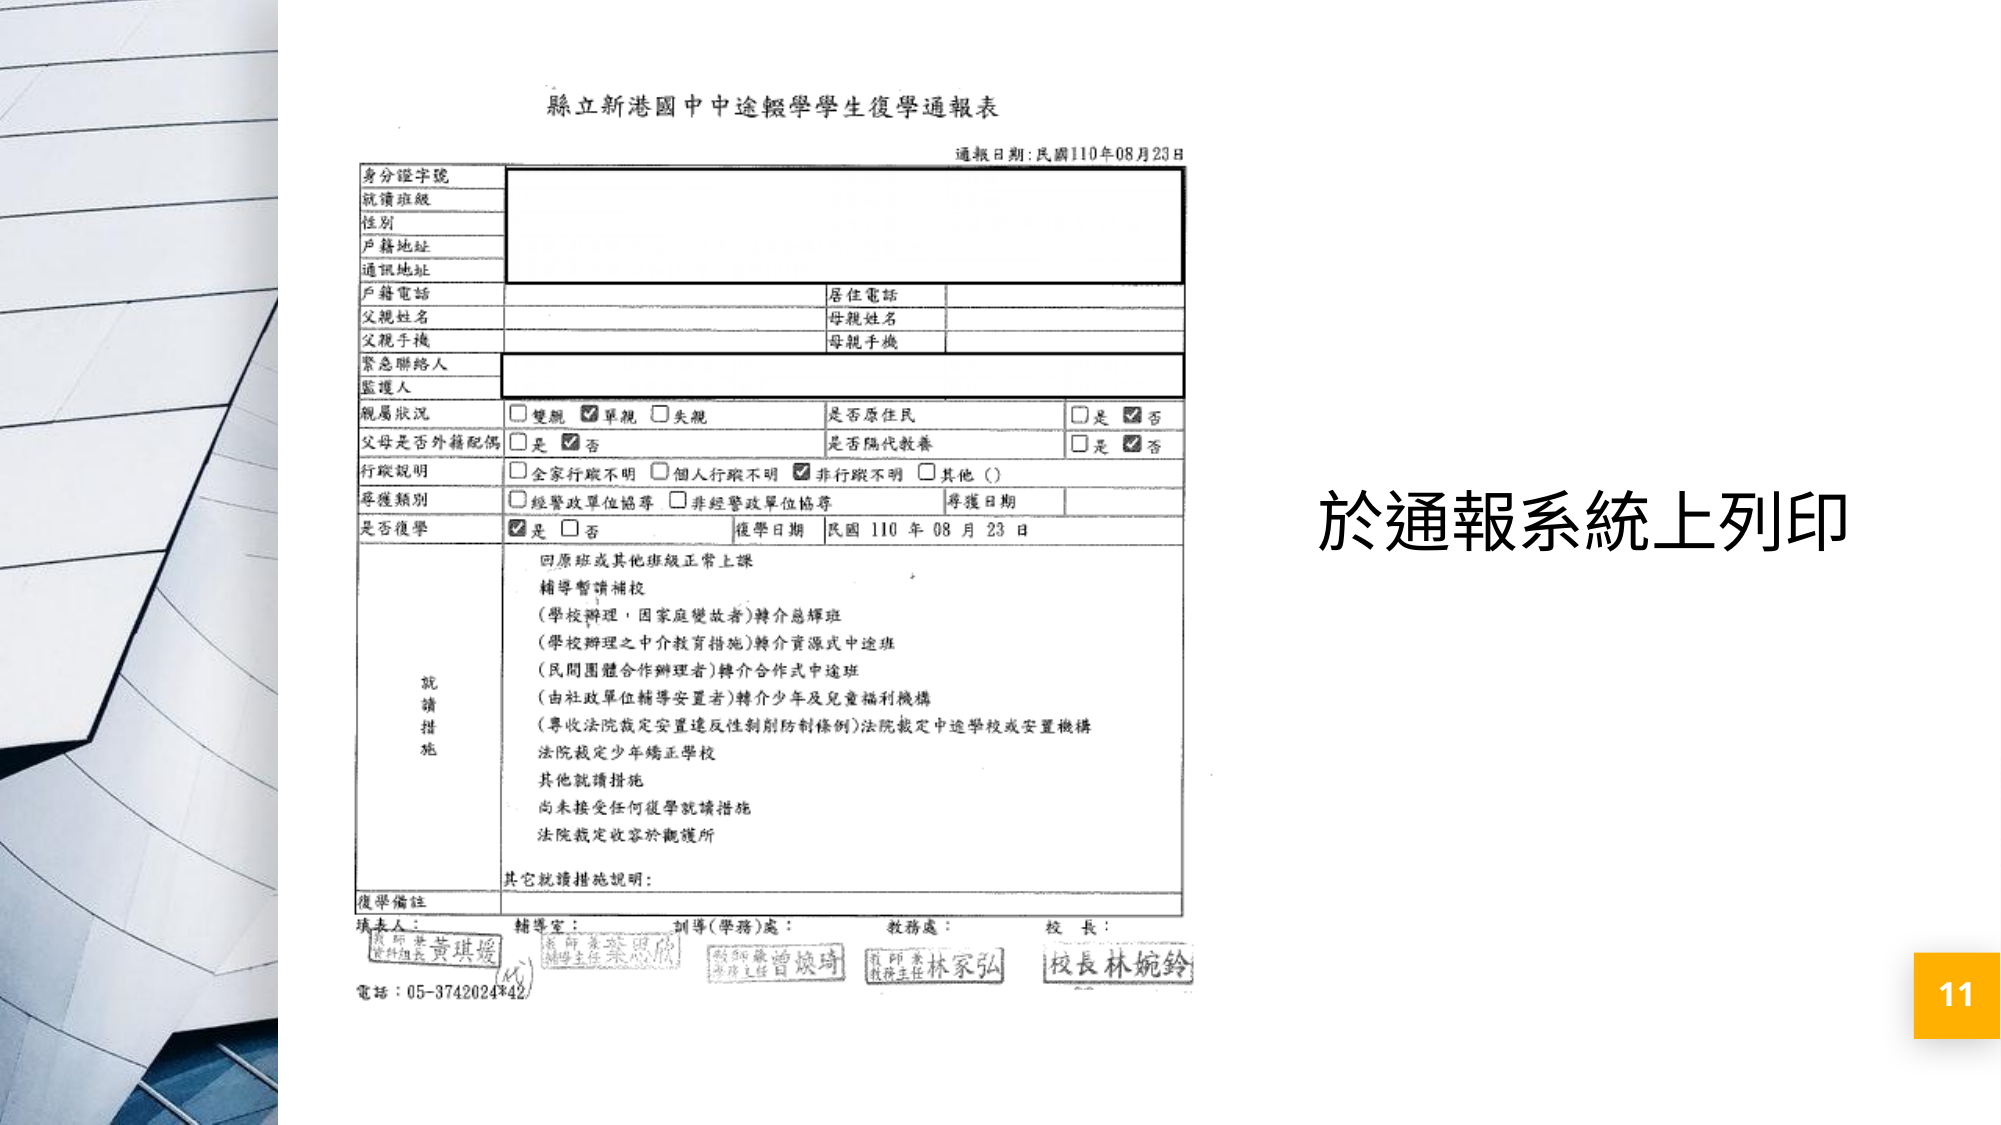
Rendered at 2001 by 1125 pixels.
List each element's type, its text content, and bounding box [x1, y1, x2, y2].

text_box 於通報系統上列印 [1302, 472, 1867, 567]
picture [308, 85, 1236, 1052]
slide_number 11 [1913, 952, 2000, 1039]
picture [0, 0, 278, 1125]
